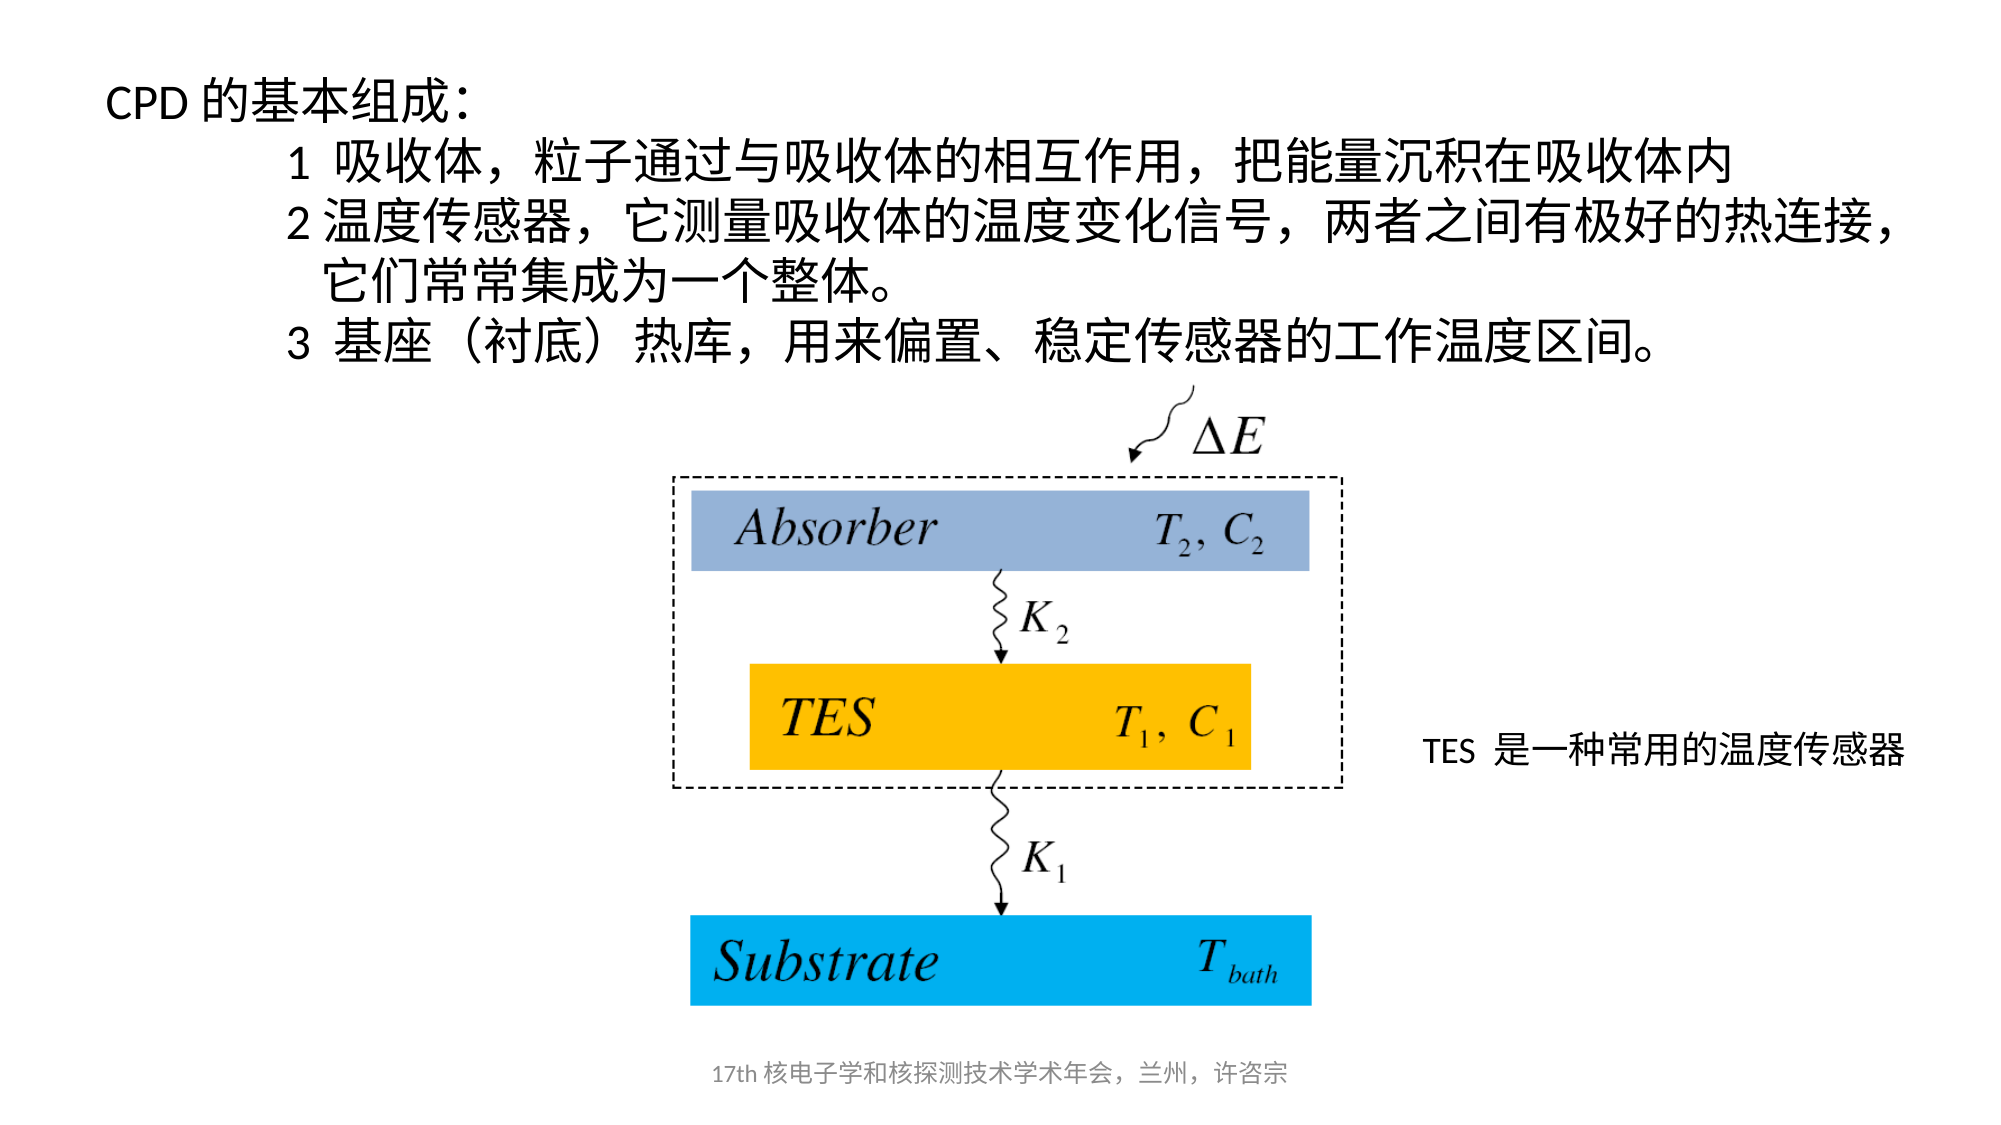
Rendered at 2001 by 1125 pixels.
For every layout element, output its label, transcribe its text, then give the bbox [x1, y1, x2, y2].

text_box TES 是一种常用的温度传感器 [1433, 719, 1921, 779]
picture [567, 380, 1433, 1045]
text_box CPD的基本组成： 1 吸收体，粒子通过与吸收体的相互作用，把能量沉积在吸收体内 2温度传感器，它测量吸收体的温度变化信号，两者之间有极好的热连接， 它们常常集成为一个整体。 3 基座（衬底）热库，用来偏置、稳定传感器的工作温度区间。 [90, 61, 1938, 377]
footer 17th核电子学和核探测技术学术年会，兰州，许咨宗 [662, 1045, 1338, 1103]
